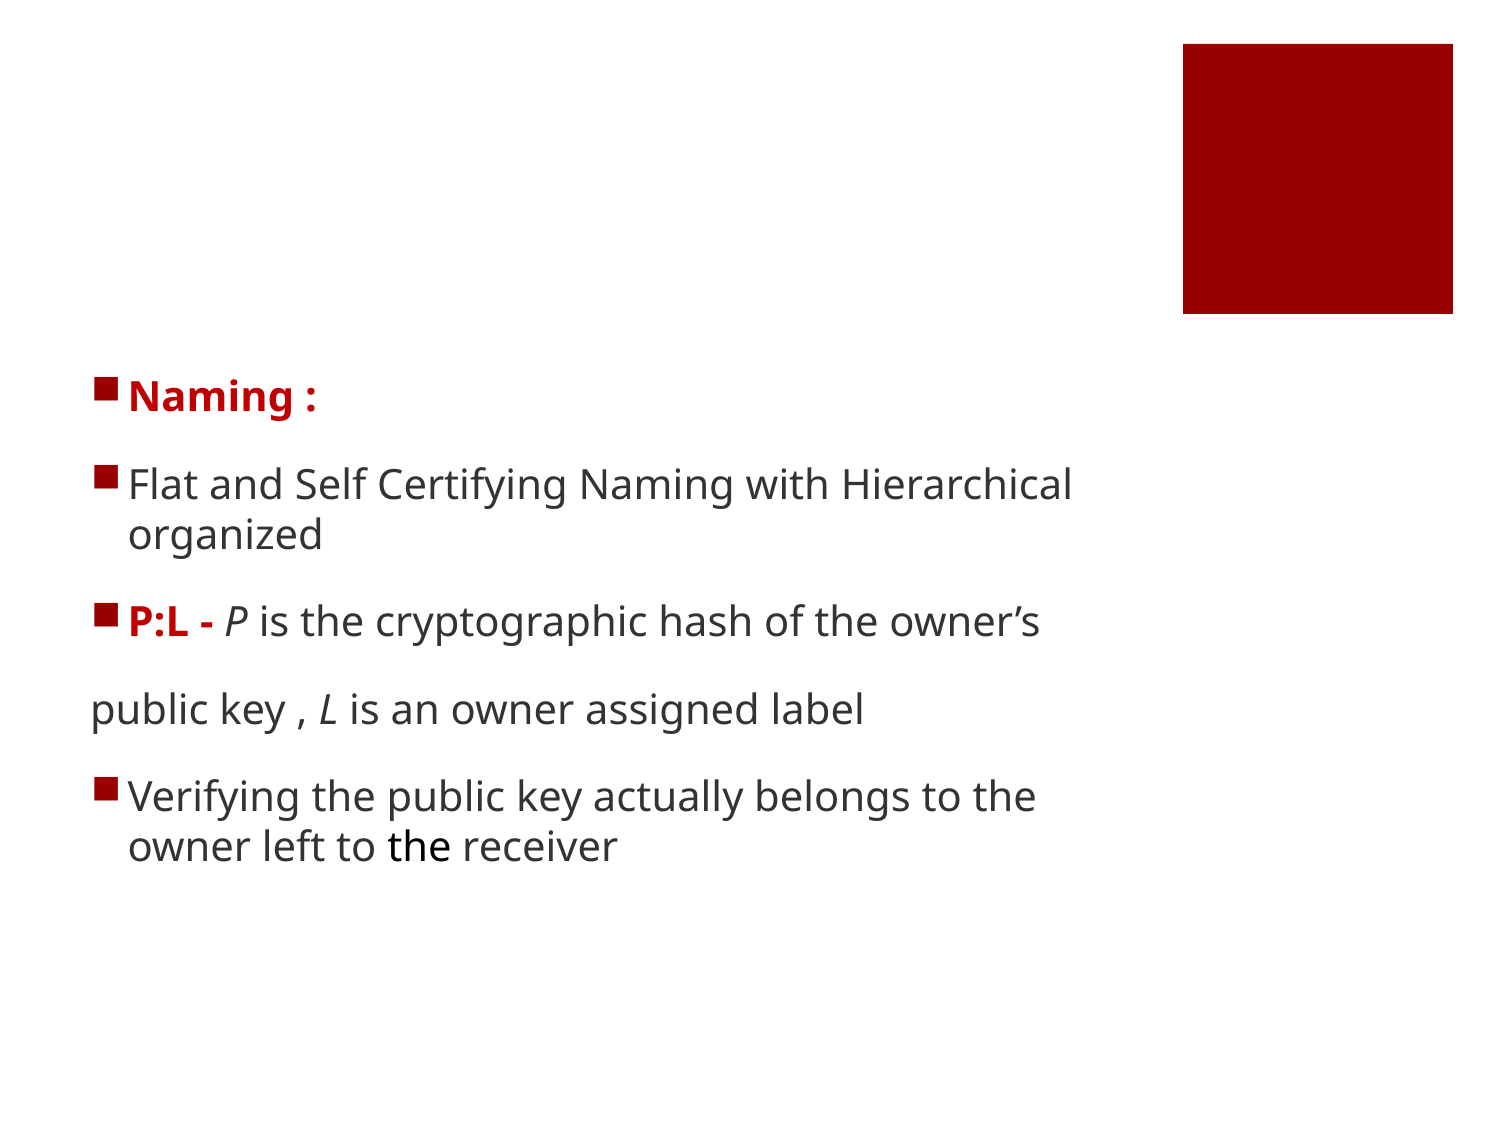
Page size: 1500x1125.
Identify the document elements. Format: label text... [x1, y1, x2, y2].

list Naming : Flat and Self Certifying Naming with Hierarchical organized P:L - P is the cryptographic hash of the owner’s public key , L is an owner assigned label Verifying the public key actually belongs to the owner left to the receiver [75, 362, 1143, 1062]
